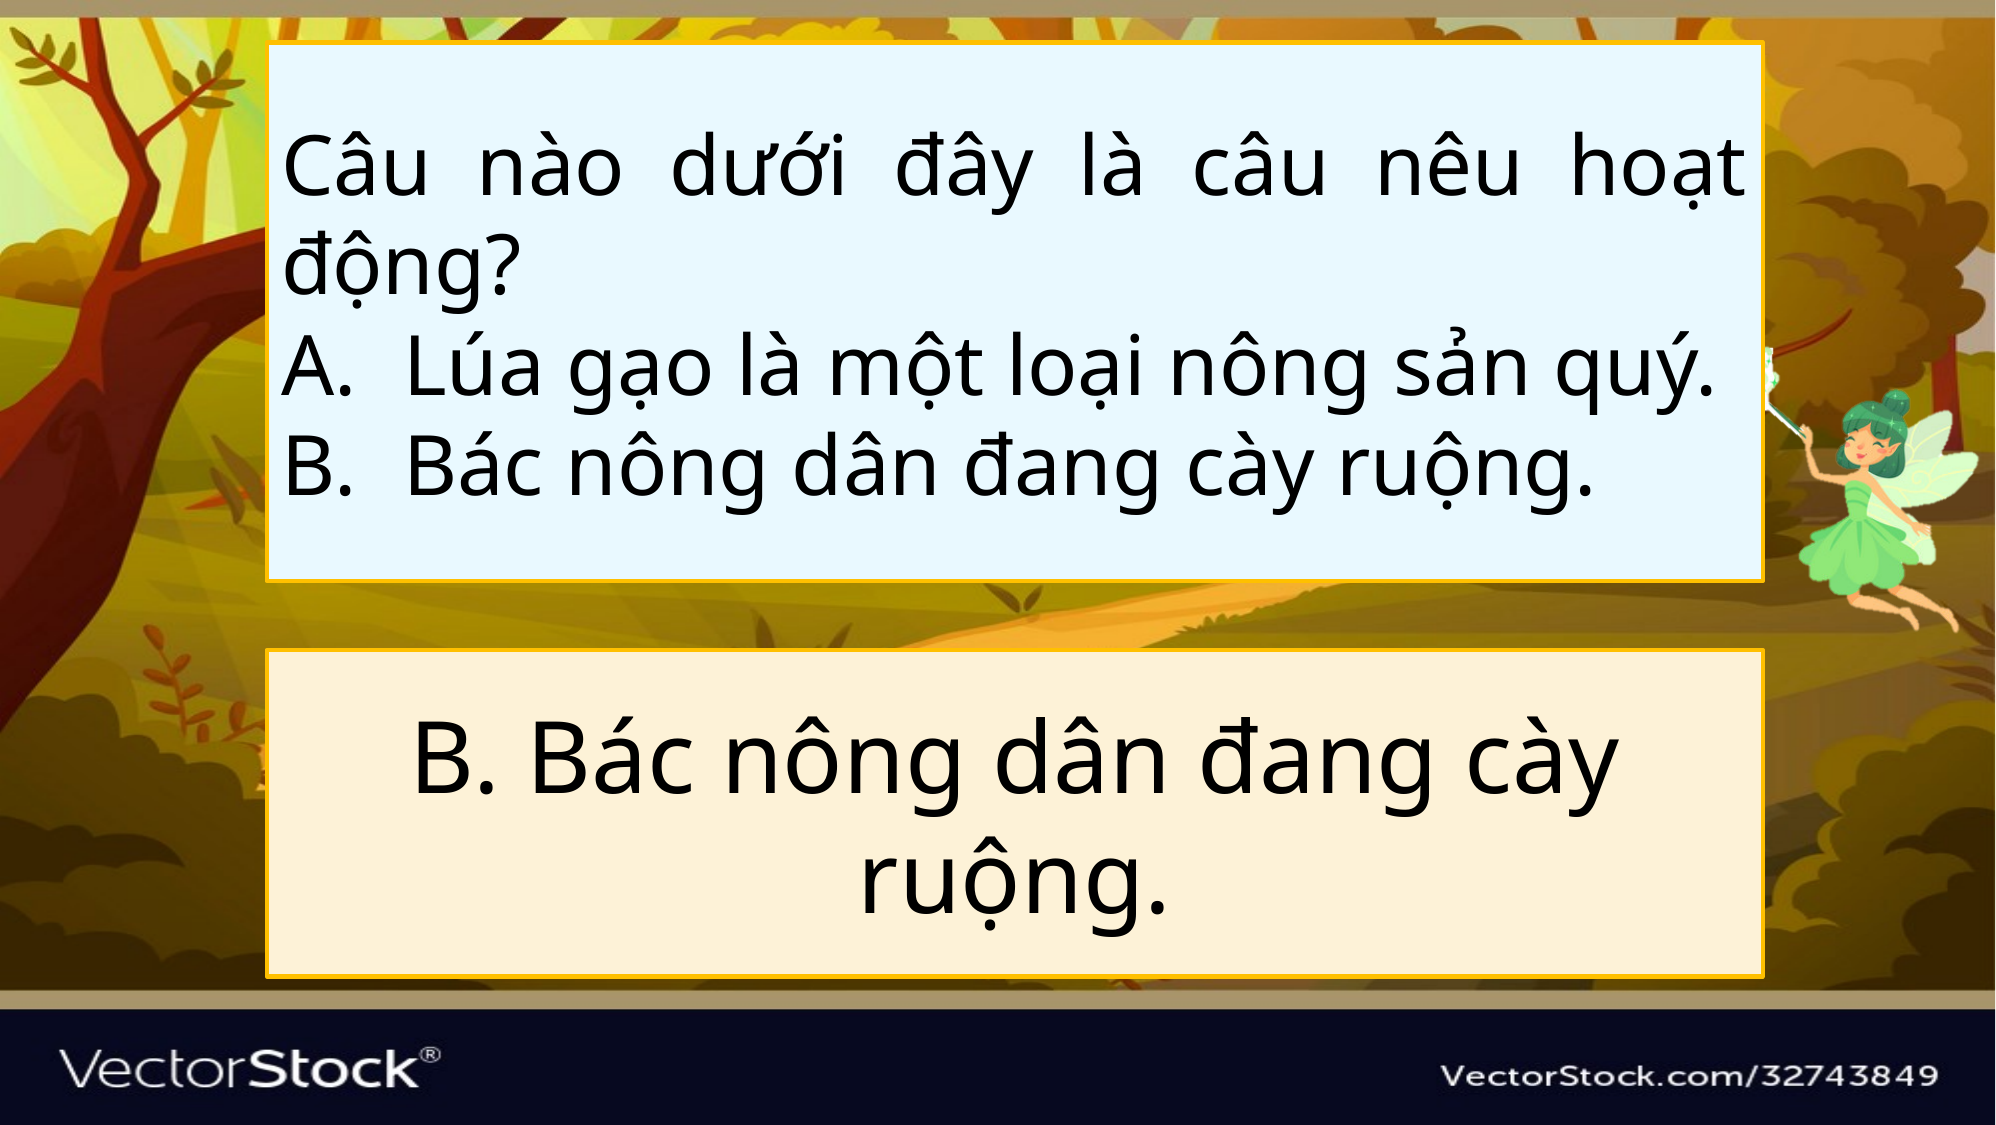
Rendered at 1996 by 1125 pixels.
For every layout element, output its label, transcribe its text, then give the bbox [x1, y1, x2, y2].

text_box Câu nào dưới đây là câu nêu hoạt động? Lúa gạo là một loại nông sản quý. Bác nông dân đang cày ruộng. [265, 40, 1733, 583]
text_box B. Bác nông dân đang cày ruộng. [265, 648, 1765, 979]
picture [0, 0, 1996, 1125]
